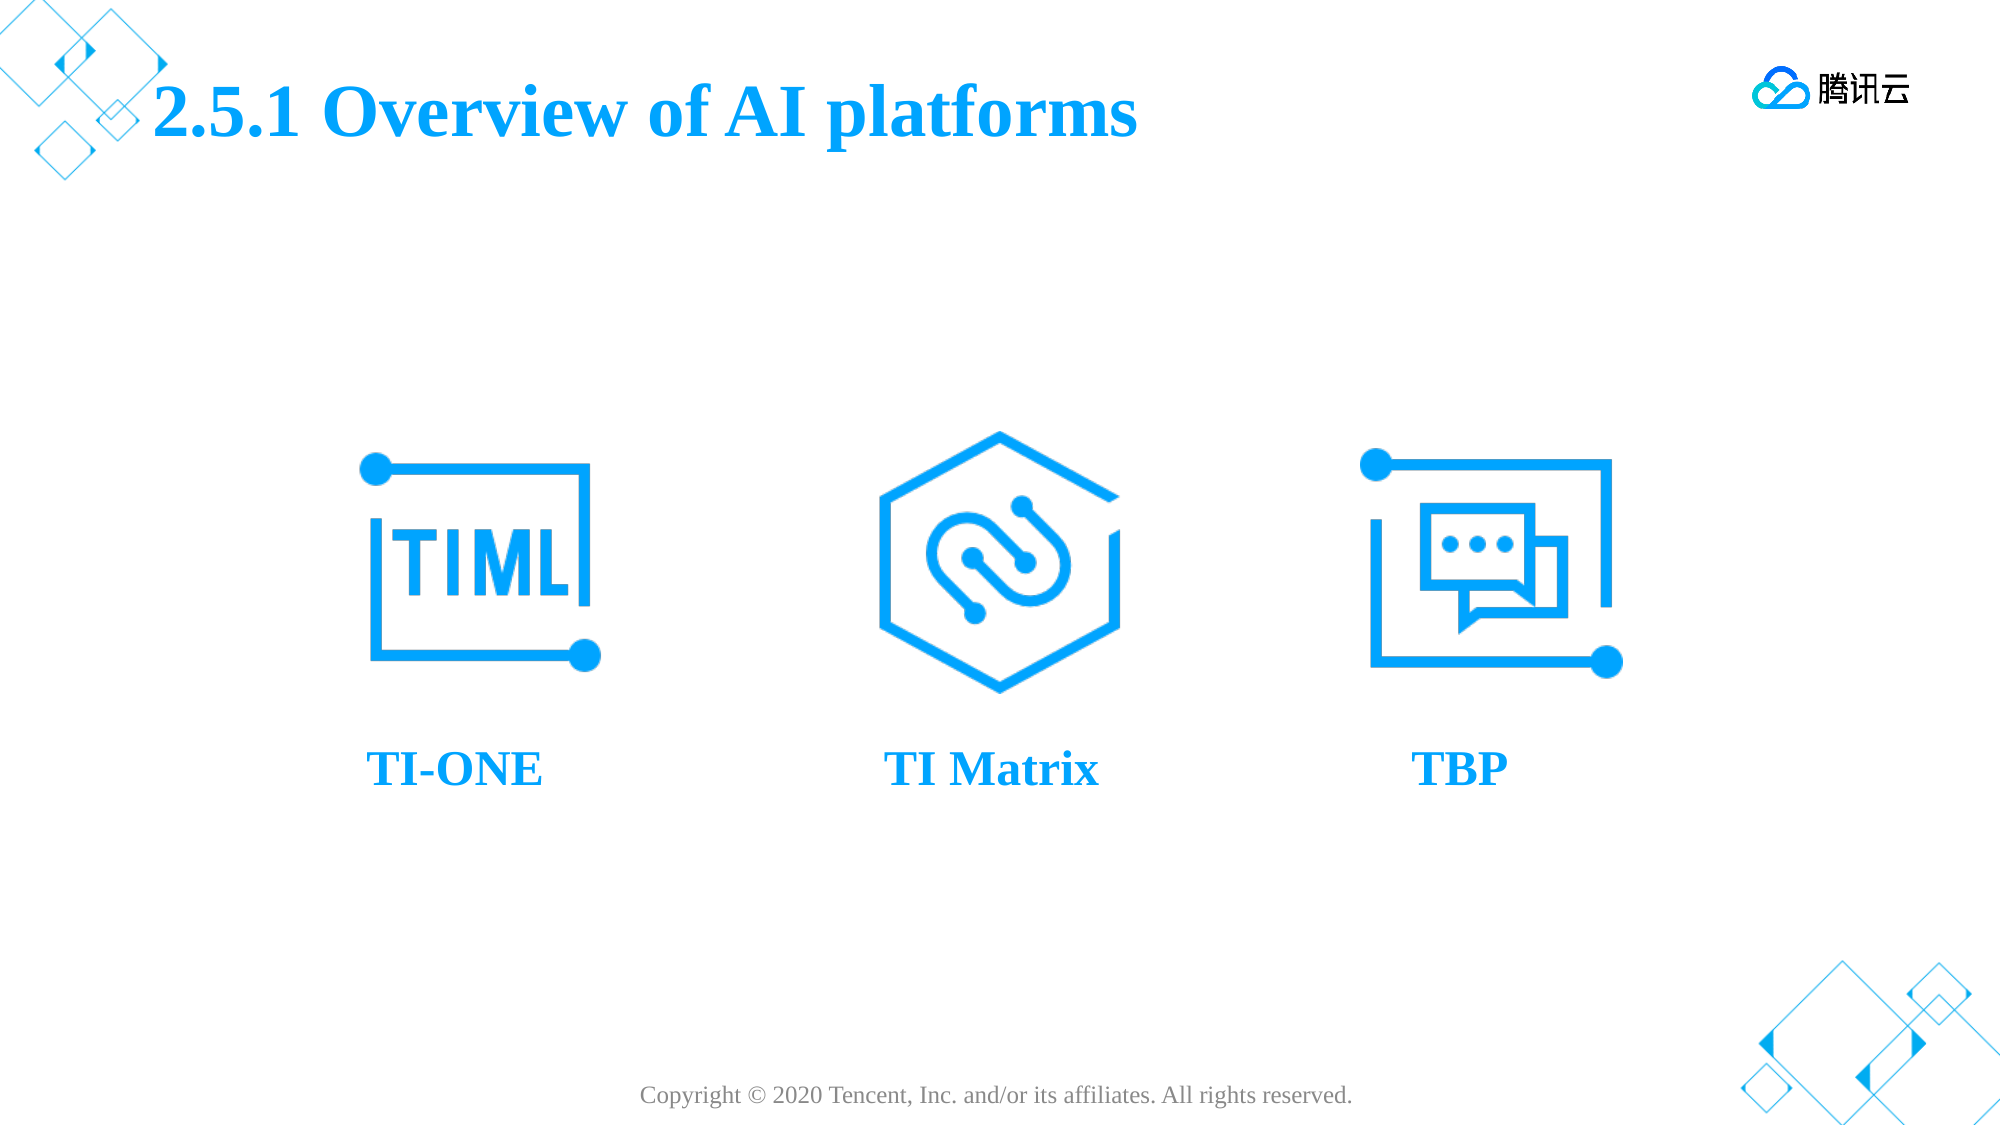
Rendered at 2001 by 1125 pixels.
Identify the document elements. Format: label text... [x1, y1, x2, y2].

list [349, 431, 612, 694]
text_box TBP [1396, 727, 1779, 803]
text_box TI-ONE [351, 727, 801, 803]
title 2.5.1 Overview of AI platforms [137, 37, 1749, 187]
text_box TI Matrix [869, 727, 1172, 803]
picture [0, 0, 2000, 1125]
footer Copyright © 2020 Tencent, Inc. and/or its affiliates. All rights reserved. [610, 1063, 1390, 1124]
